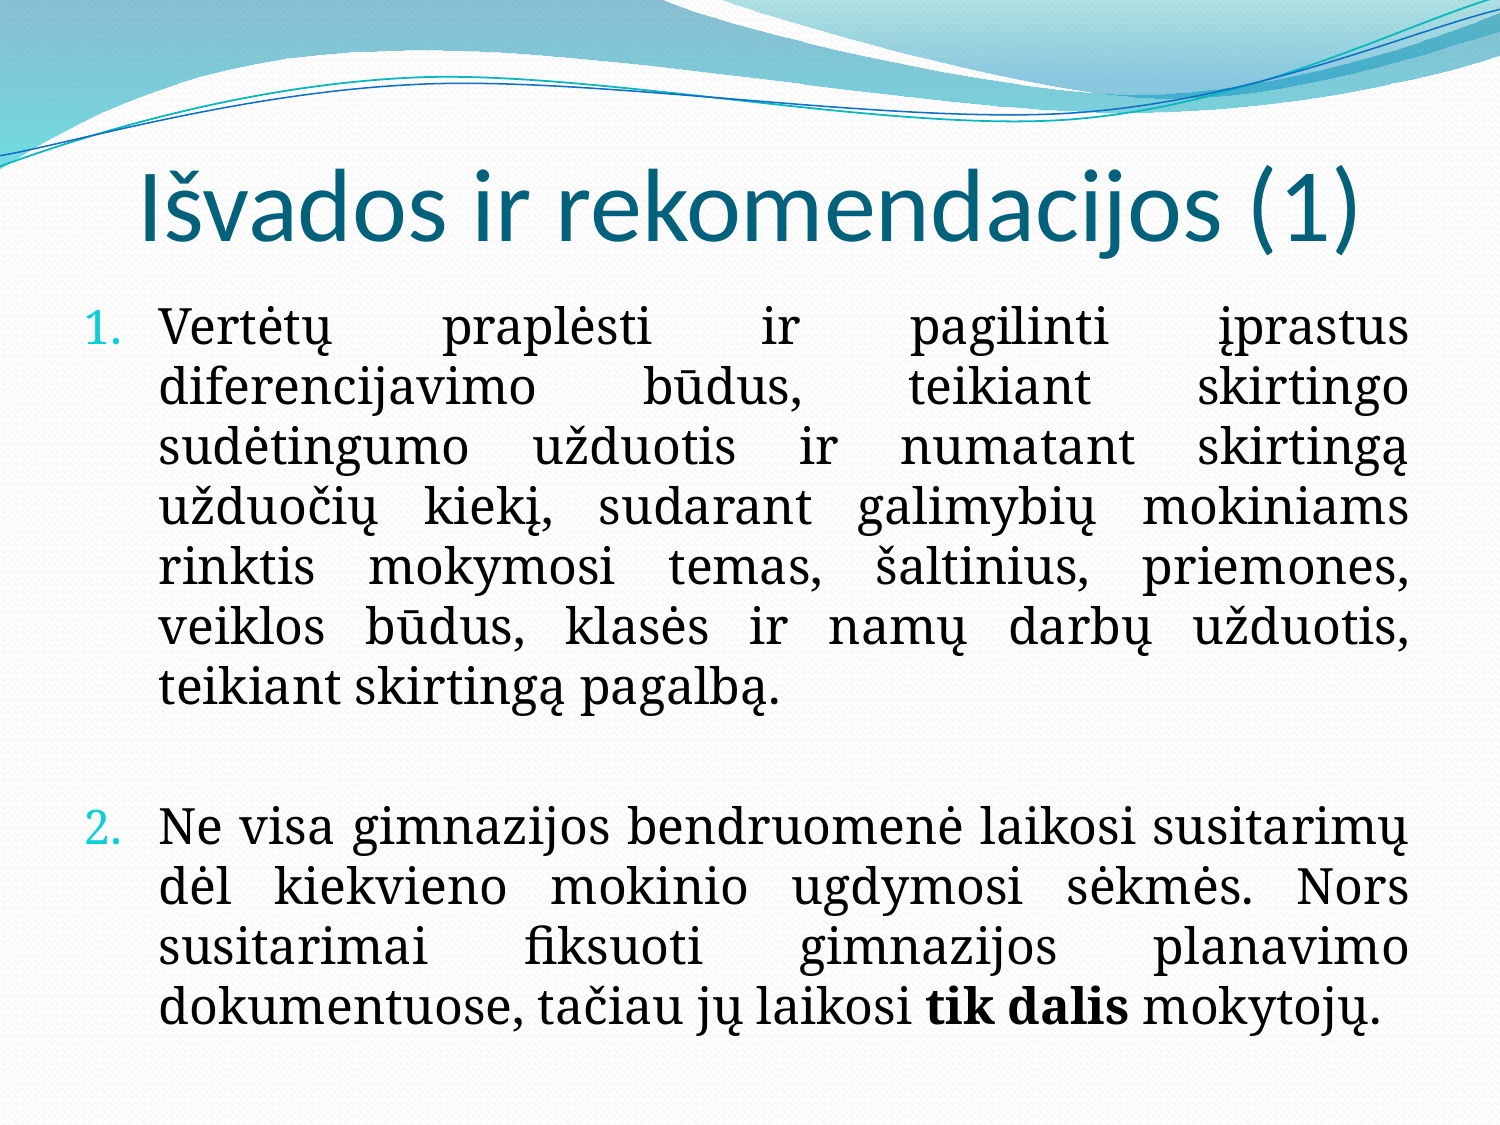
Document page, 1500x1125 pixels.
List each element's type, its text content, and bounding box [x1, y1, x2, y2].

title Išvados ir rekomendacijos (1) [99, 99, 1425, 263]
list Vertėtų praplėsti ir pagilinti įprastus diferencijavimo būdus, teikiant skirtingo sudėtingumo užduotis ir numatant skirtingą užduočių kiekį, sudarant galimybių mokiniams rinktis mokymosi temas, šaltinius, priemones, veiklos būdus, klasės ir namų darbų užduotis, teikiant skirtingą pagalbą. Ne visa gimnazijos bendruomenė laikosi susitarimų dėl kiekvieno mokinio ugdymosi sėkmės. Nors susitarimai fiksuoti gimnazijos planavimo dokumentuose, tačiau jų laikosi tik dalis mokytojų. [50, 287, 1425, 1063]
